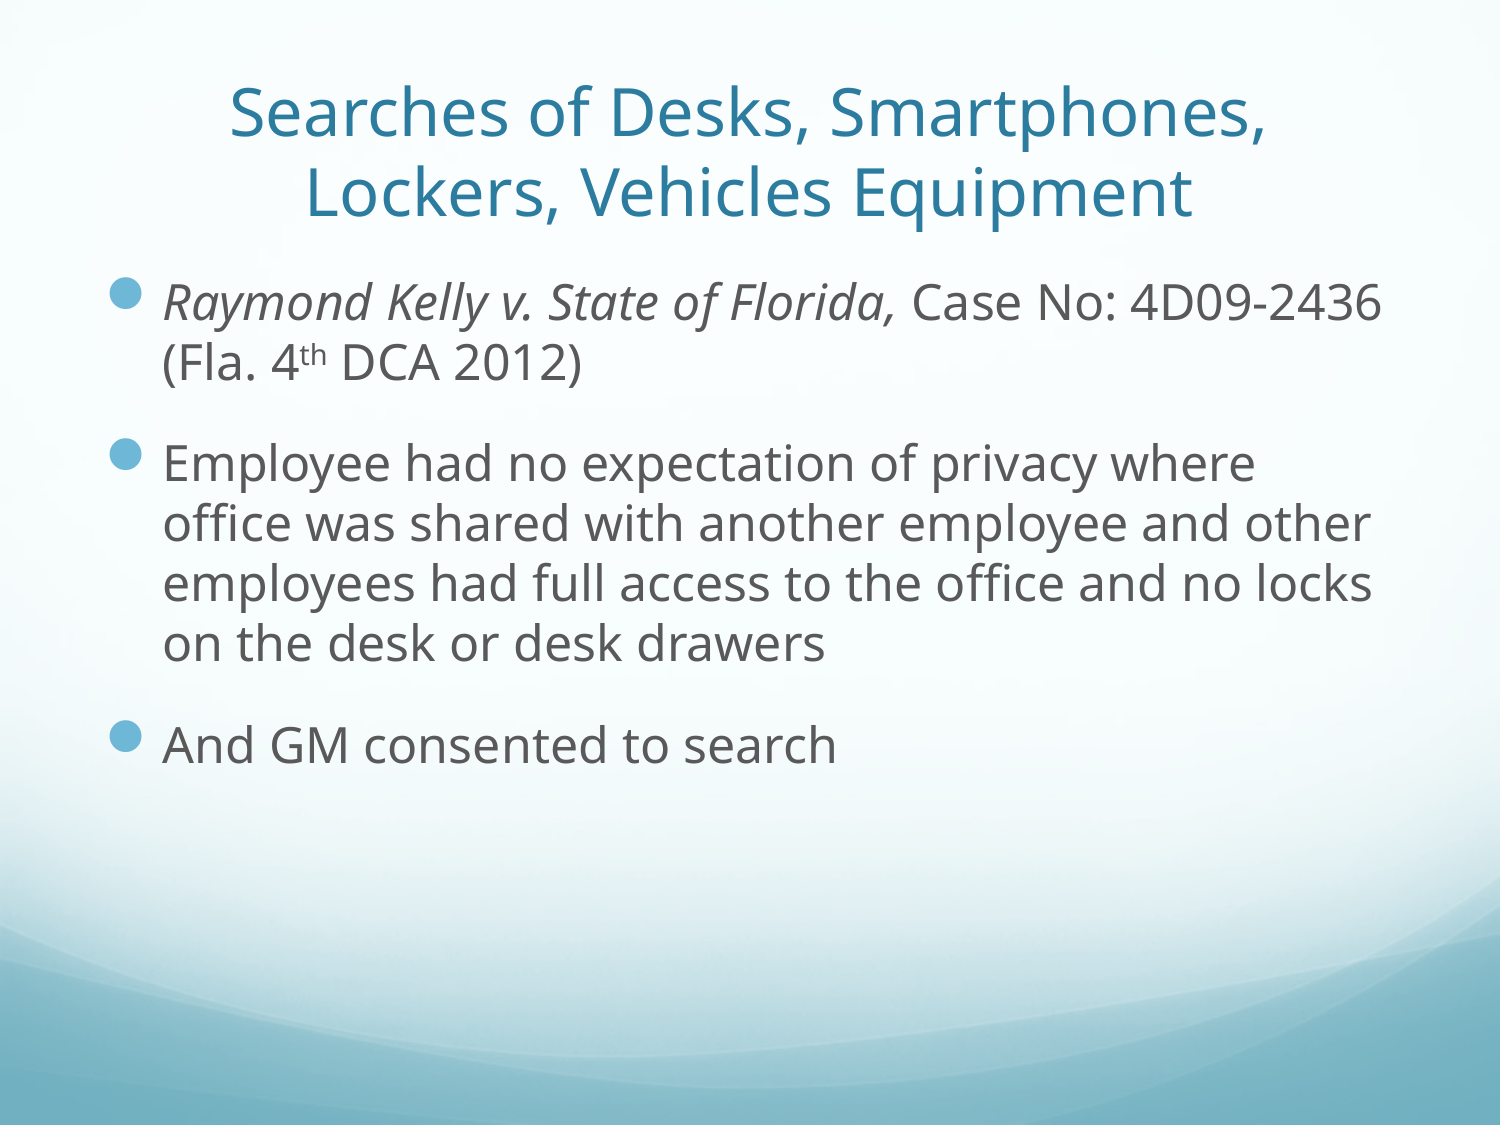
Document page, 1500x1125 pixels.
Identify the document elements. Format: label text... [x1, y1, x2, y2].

list Raymond Kelly v. State of Florida, Case No: 4D09-2436 (Fla. 4th DCA 2012) Employee had no expectation of privacy where office was shared with another employee and other employees had full access to the office and no locks on the desk or desk drawers And GM consented to search [90, 262, 1410, 975]
title Searches of Desks, Smartphones, Lockers, Vehicles Equipment [90, 17, 1410, 237]
